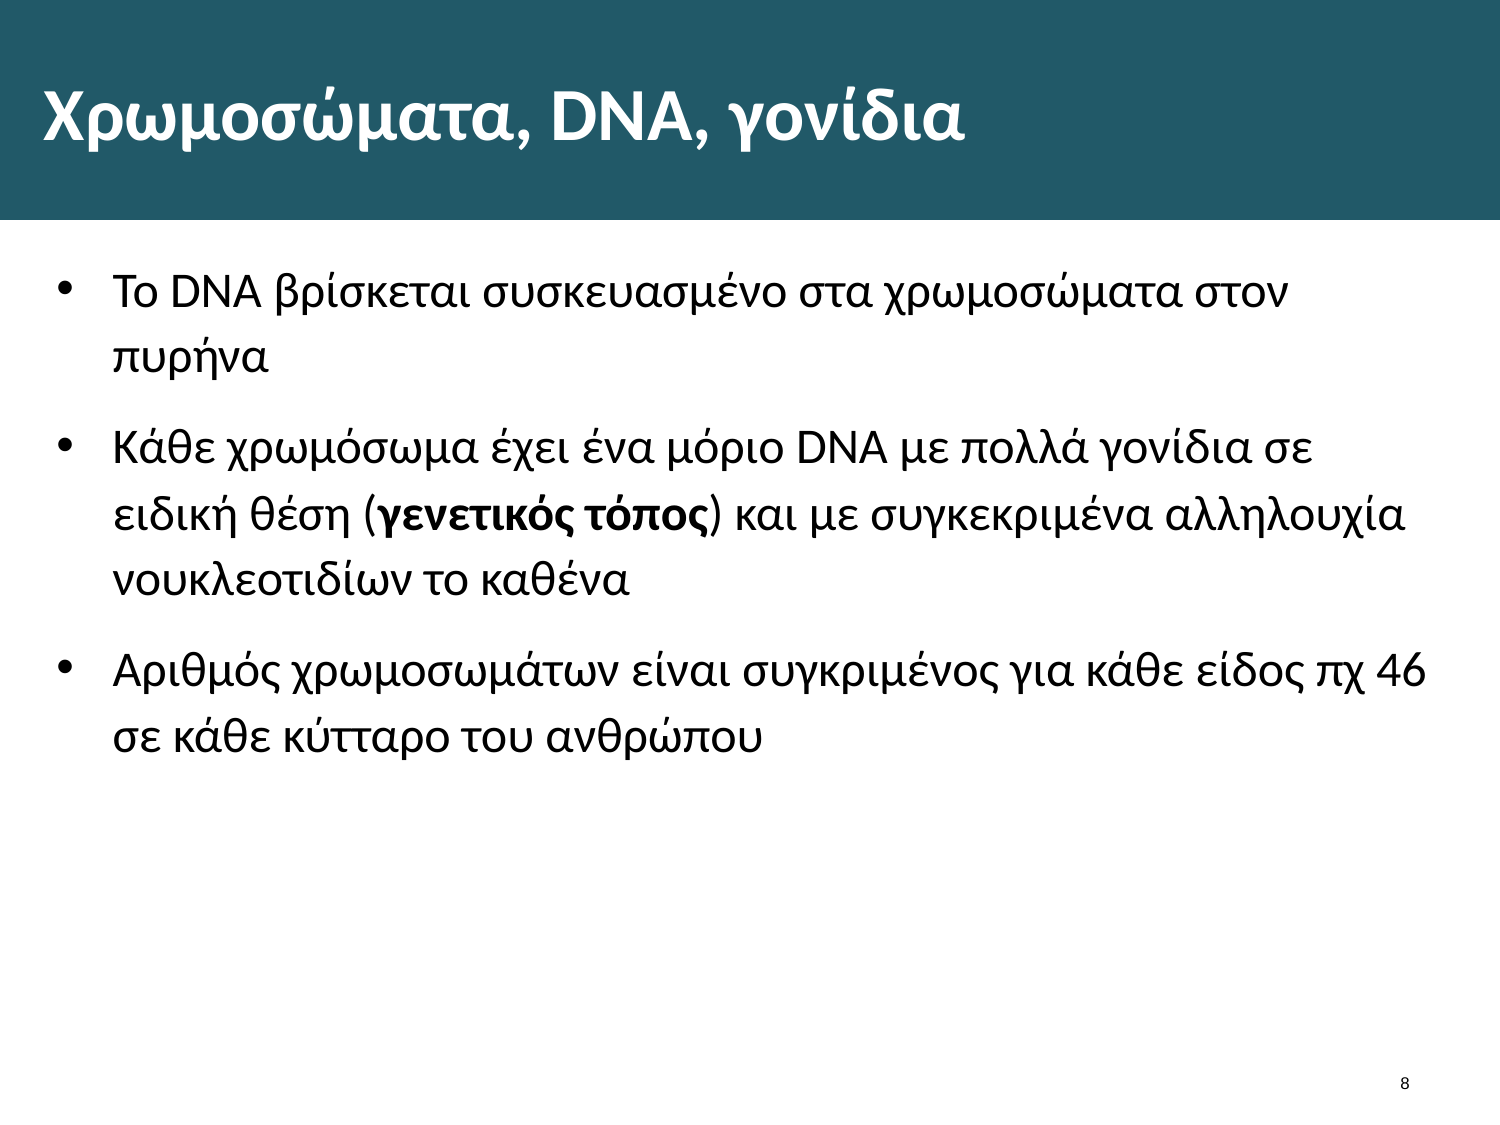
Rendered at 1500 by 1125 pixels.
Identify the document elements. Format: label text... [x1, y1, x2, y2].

list Το DNA βρίσκεται συσκευασμένο στα χρωμοσώματα στον πυρήνα Κάθε χρωμόσωμα έχει ένα μόριο DNA με πολλά γονίδια σε ειδική θέση (γενετικός τόπος) και με συγκεκριμένα αλληλουχία νουκλεοτιδίων το καθένα Αριθμός χρωμοσωμάτων είναι συγκριμένος για κάθε είδος πχ 46 σε κάθε κύτταρο του ανθρώπου [41, 243, 1459, 1083]
title Χρωμοσώματα, DNA, γονίδια [0, 0, 1500, 220]
slide_number 7 [1074, 1042, 1425, 1103]
